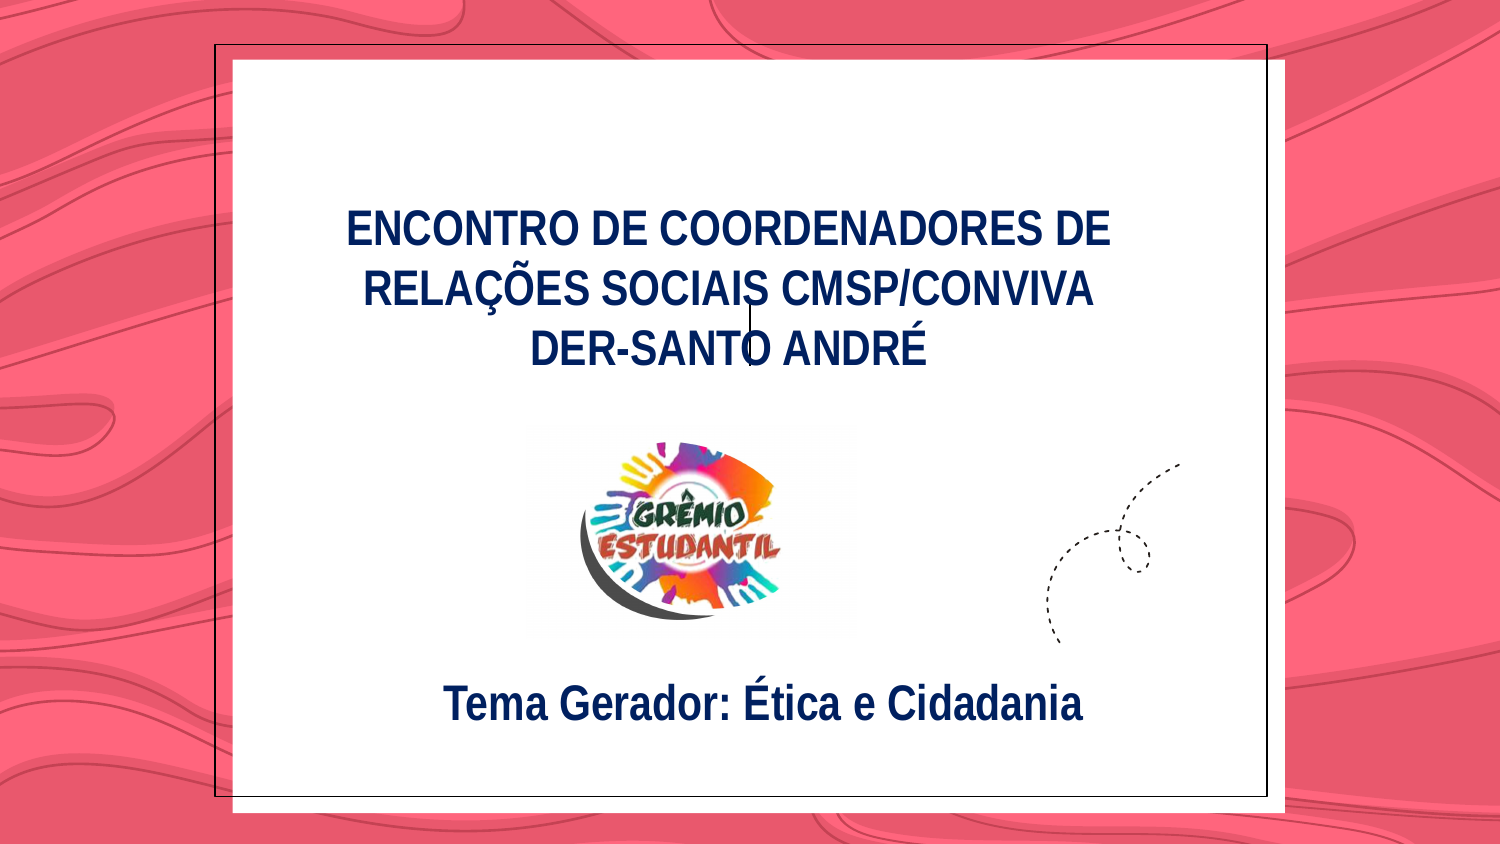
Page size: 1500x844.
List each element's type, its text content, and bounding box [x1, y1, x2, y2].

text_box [1046, 463, 1181, 644]
text_box Tema Gerador: Ética e Cidadania [428, 662, 1099, 738]
text_box ENCONTRO DE COORDENADORES DE RELAÇÕES SOCIAIS CMSP/CONVIVA DER-SANTO ANDRÉ [293, 188, 1165, 418]
picture [525, 424, 857, 639]
